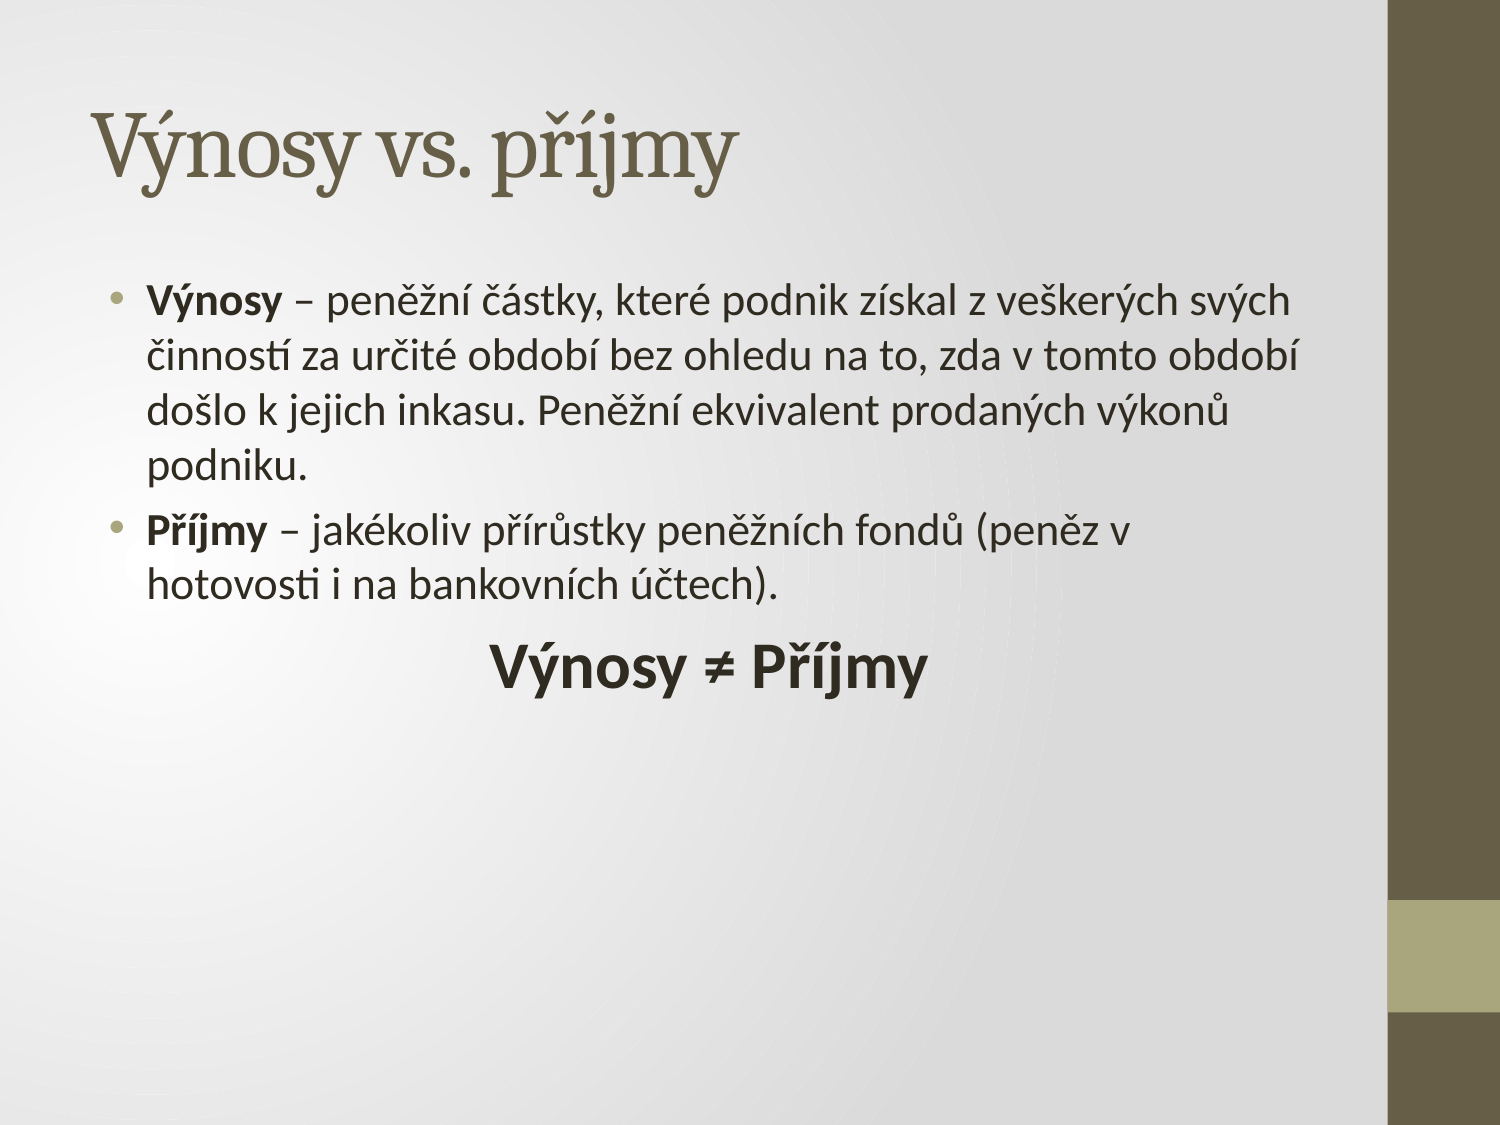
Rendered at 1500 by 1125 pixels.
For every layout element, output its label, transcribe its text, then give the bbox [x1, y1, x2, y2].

title Výnosy vs. příjmy [75, 45, 1325, 233]
list Výnosy – peněžní částky, které podnik získal z veškerých svých činností za určité období bez ohledu na to, zda v tomto období došlo k jejich inkasu. Peněžní ekvivalent prodaných výkonů podniku. Příjmy – jakékoliv přírůstky peněžních fondů (peněz v hotovosti i na bankovních účtech). Výnosy ≠ Příjmy [75, 262, 1325, 1050]
